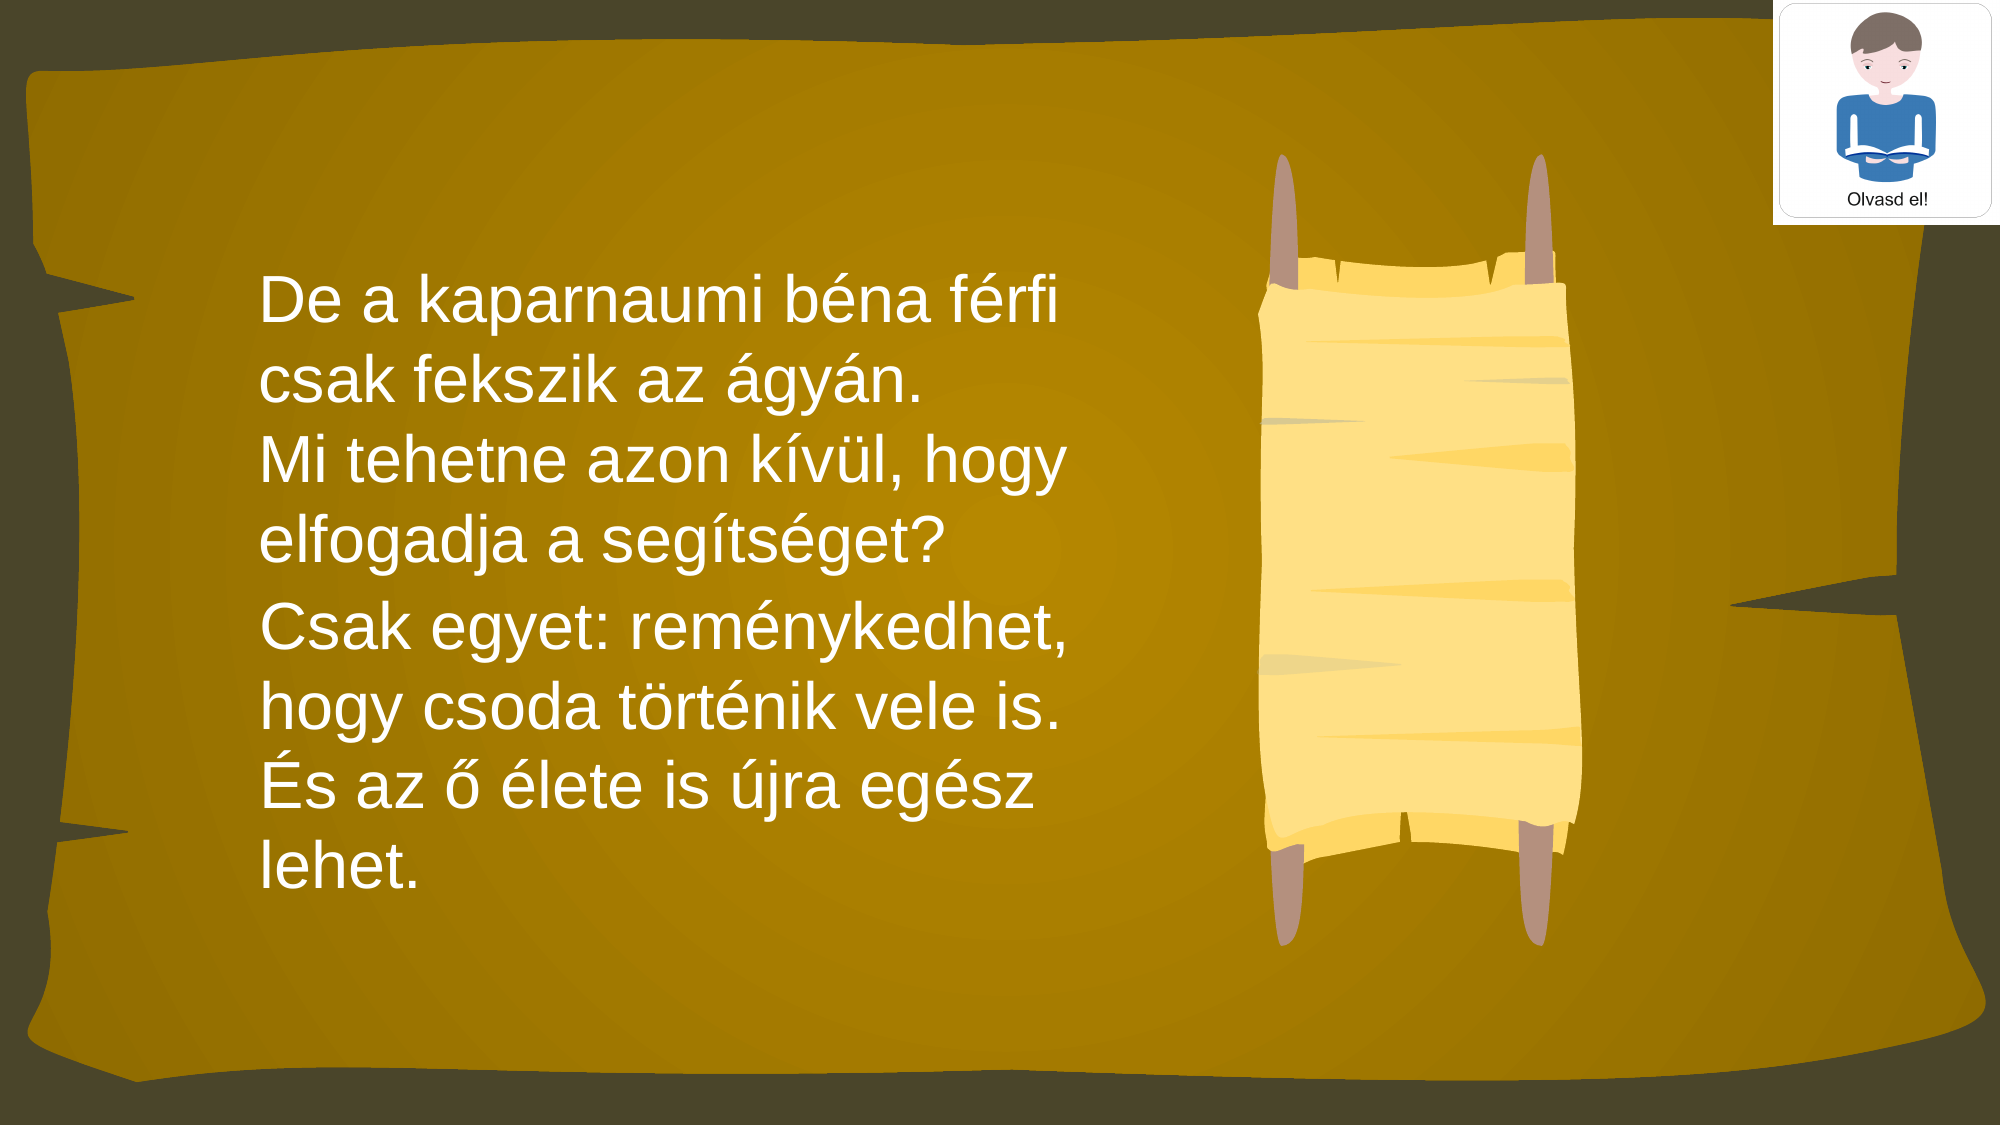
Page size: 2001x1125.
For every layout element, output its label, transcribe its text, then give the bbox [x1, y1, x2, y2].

text_box [24, 16, 1987, 1084]
text_box De a kaparnaumi béna férfi csak fekszik az ágyán. Mi tehetne azon kívül, hogy elfogadja a segítséget? [243, 248, 1150, 583]
picture [1772, 0, 2000, 225]
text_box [1256, 154, 1583, 946]
text_box Csak egyet: reménykedhet, hogy csoda történik vele is. És az ő élete is újra egész lehet. [244, 575, 1151, 910]
